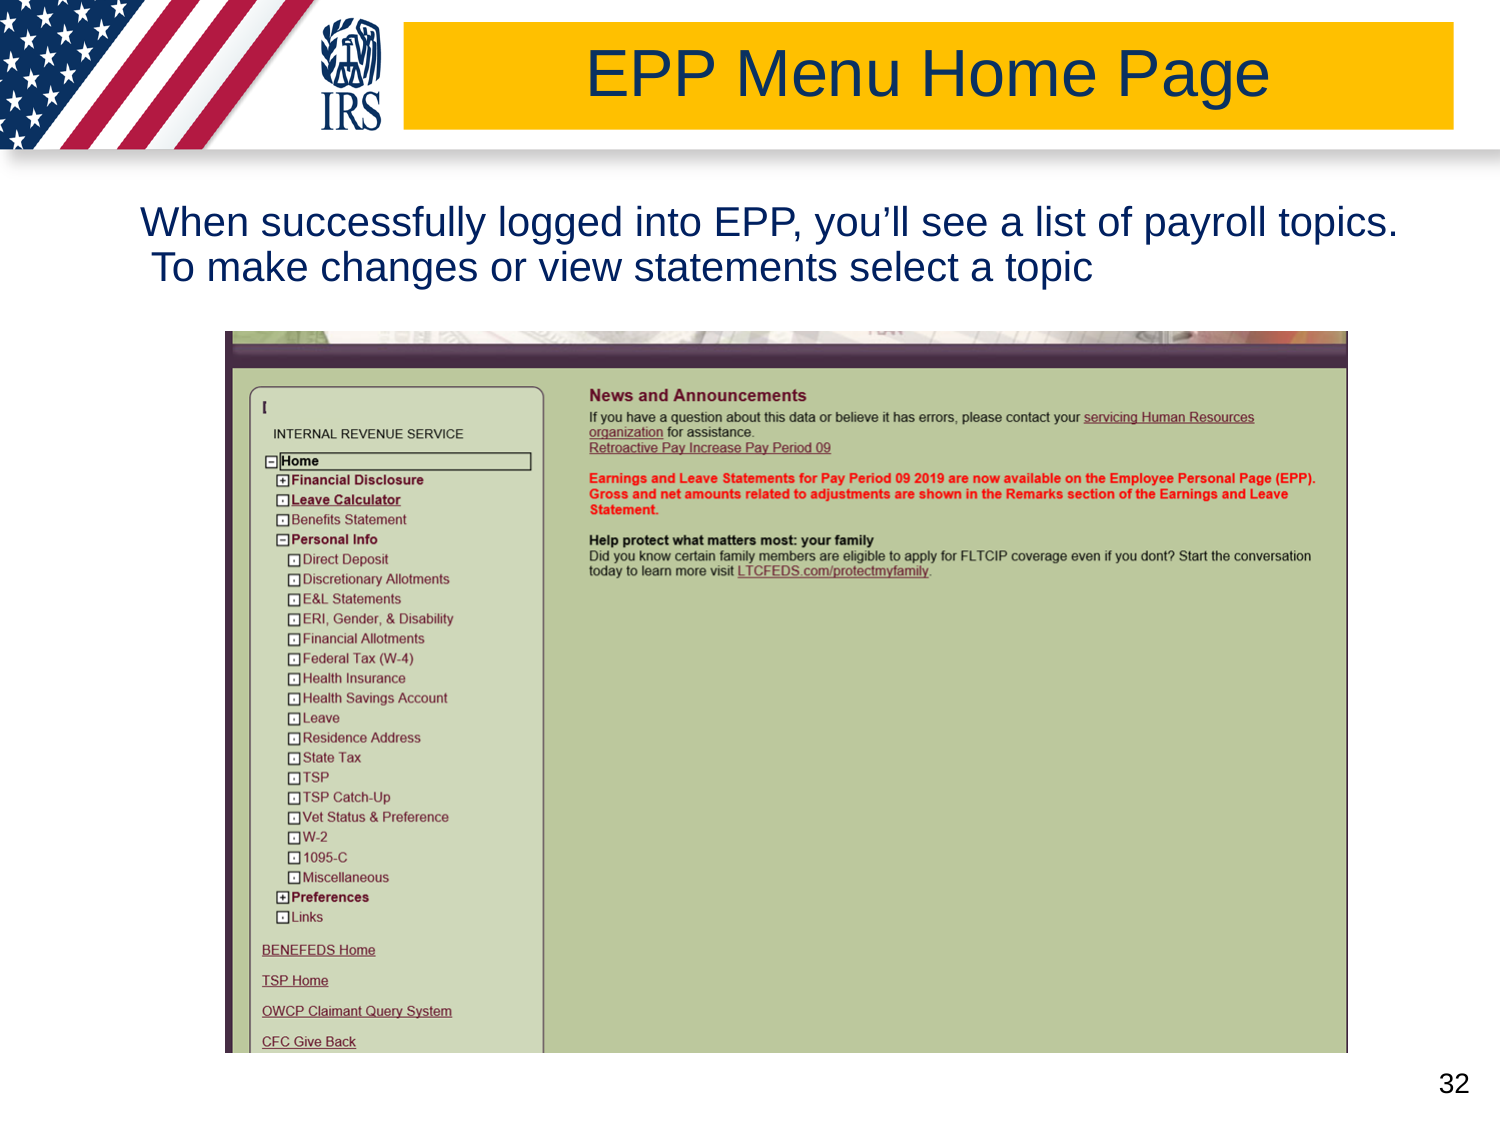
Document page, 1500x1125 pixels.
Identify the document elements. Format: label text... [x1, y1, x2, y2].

list When successfully logged into EPP, you’ll see a list of payroll topics. To make changes or view statements select a topic [125, 193, 1418, 330]
title EPP Menu Home Page [403, 22, 1454, 128]
picture [0, 0, 1500, 1125]
slide_number 32 [1417, 1052, 1492, 1113]
